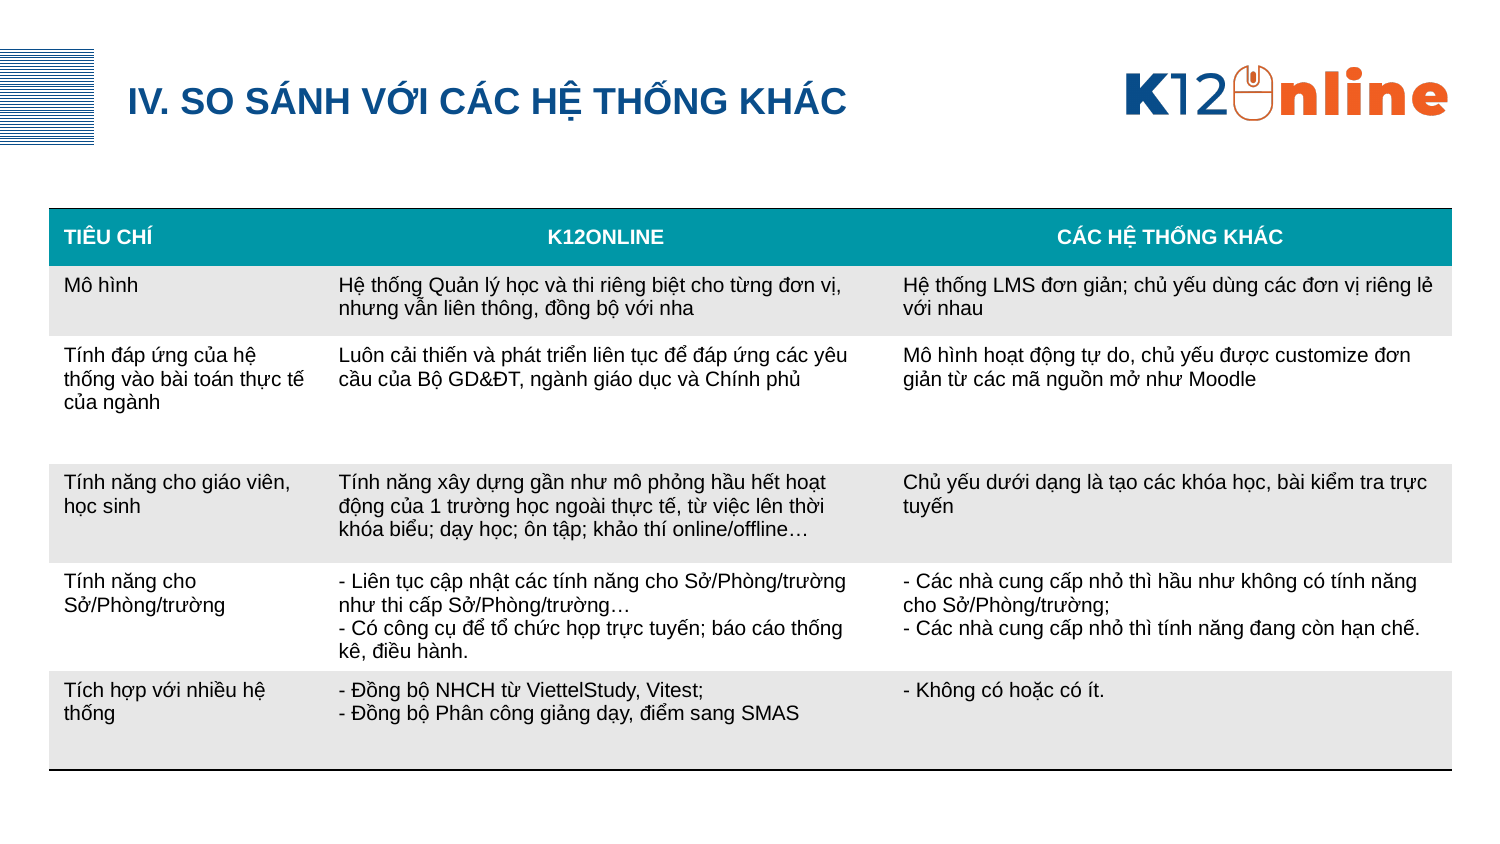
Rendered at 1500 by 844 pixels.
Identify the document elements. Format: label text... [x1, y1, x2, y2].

table_cell - Các nhà cung cấp nhỏ thì hầu như không có tính năng cho Sở/Phòng/trường; - Các nhà cung cấp nhỏ thì tính năng đang còn hạn chế. [888, 563, 1452, 671]
table_cell Tính năng xây dựng gần như mô phỏng hầu hết hoạt động của 1 trường học ngoài thực tế, từ việc lên thời khóa biểu; dạy học; ôn tập; khảo thí online/offline… [324, 464, 888, 563]
table_cell - Đồng bộ NHCH từ ViettelStudy, Vitest; - Đồng bộ Phân công giảng dạy, điểm sang SMAS [324, 671, 888, 769]
table_cell Hệ thống Quản lý học và thi riêng biệt cho từng đơn vị, nhưng vẫn liên thông, đồng bộ với nha [324, 266, 888, 336]
list IV. SO SÁNH VỚI CÁC HỆ THỐNG KHÁC [93, 46, 1102, 146]
table_cell Mô hình hoạt động tự do, chủ yếu được customize đơn giản từ các mã nguồn mở như Moodle [888, 336, 1452, 464]
table_cell Mô hình [49, 266, 324, 336]
table_cell Tính năng cho giáo viên, học sinh [49, 464, 324, 563]
table_cell Tính đáp ứng của hệ thống vào bài toán thực tế của ngành [49, 336, 324, 464]
table_cell Chủ yếu dưới dạng là tạo các khóa học, bài kiểm tra trực tuyến [888, 464, 1452, 563]
table_header CÁC HỆ THỐNG KHÁC [888, 209, 1452, 266]
table_cell Tính năng cho Sở/Phòng/trường [49, 563, 324, 671]
table_cell - Không có hoặc có ít. [888, 671, 1452, 769]
table_cell Tích hợp với nhiều hệ thống [49, 671, 324, 769]
table_cell Luôn cải thiến và phát triển liên tục để đáp ứng các yêu cầu của Bộ GD&ĐT, ngành giáo dục và Chính phủ [324, 336, 888, 464]
table_header K12ONLINE [324, 209, 888, 266]
table_cell Hệ thống LMS đơn giản; chủ yếu dùng các đơn vị riêng lẻ với nhau [888, 266, 1452, 336]
picture [1126, 65, 1448, 121]
table_header TIÊU CHÍ [49, 209, 324, 266]
table_cell - Liên tục cập nhật các tính năng cho Sở/Phòng/trường như thi cấp Sở/Phòng/trường… - Có công cụ để tổ chức họp trực tuyến; báo cáo thống kê, điều hành. [324, 563, 888, 671]
